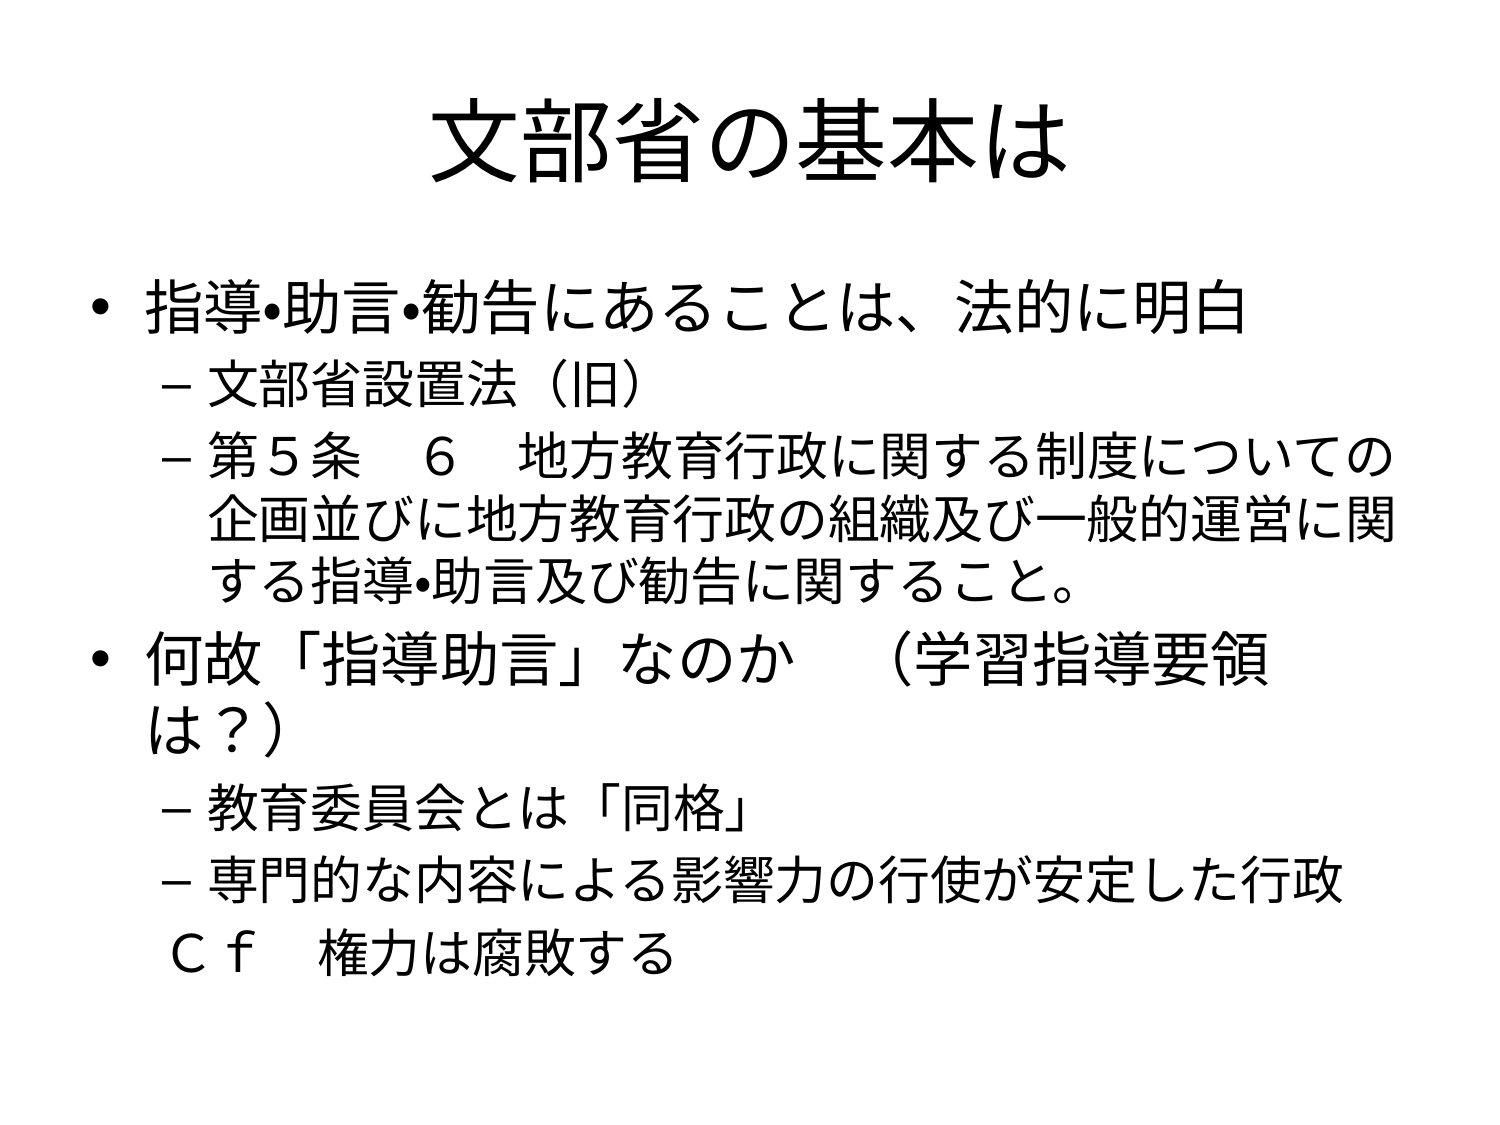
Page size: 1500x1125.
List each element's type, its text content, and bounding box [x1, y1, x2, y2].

list 指導・助言・勧告にあることは、法的に明白 文部省設置法（旧） 第５条 ６ 地方教育行政に関する制度についての企画並びに地方教育行政の組織及び一般的運営に関する指導・助言及び勧告に関すること。 何故「指導助言」なのか （学習指導要領は？） 教育委員会とは「同格」 専門的な内容による影響力の行使が安定した行政 Ｃｆ 権力は腐敗する [75, 262, 1425, 1005]
title 文部省の基本は [75, 45, 1425, 233]
